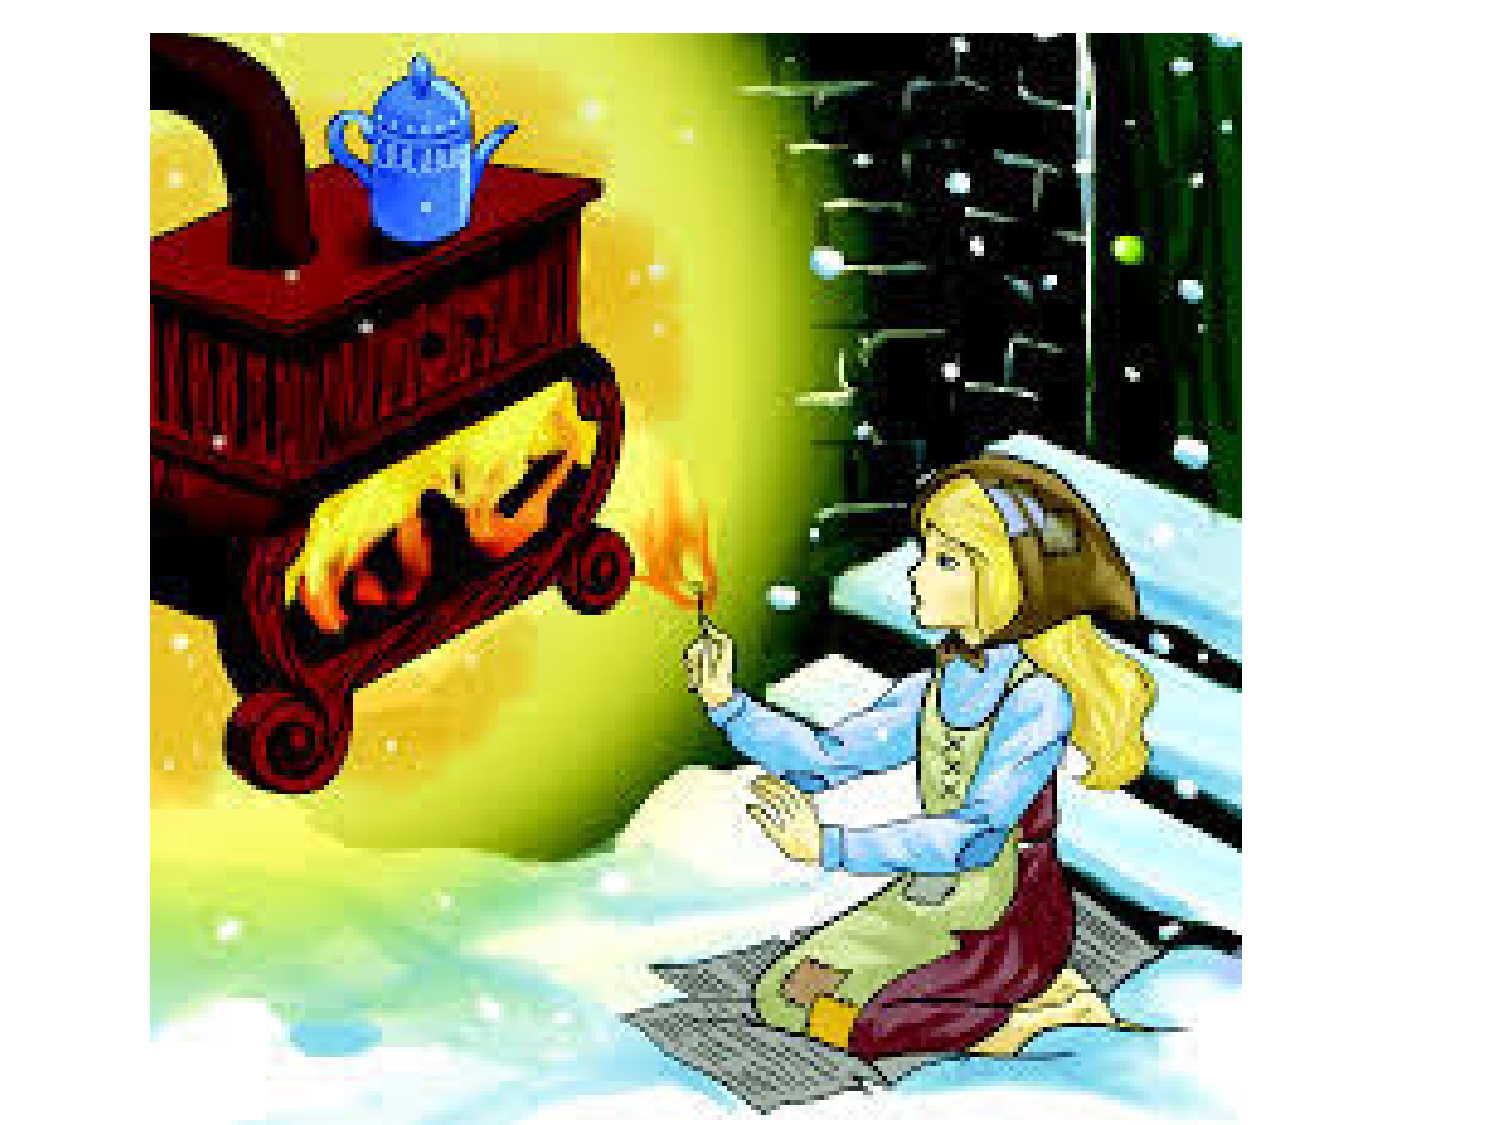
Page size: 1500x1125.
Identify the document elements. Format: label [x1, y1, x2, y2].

list [149, 33, 1242, 1125]
